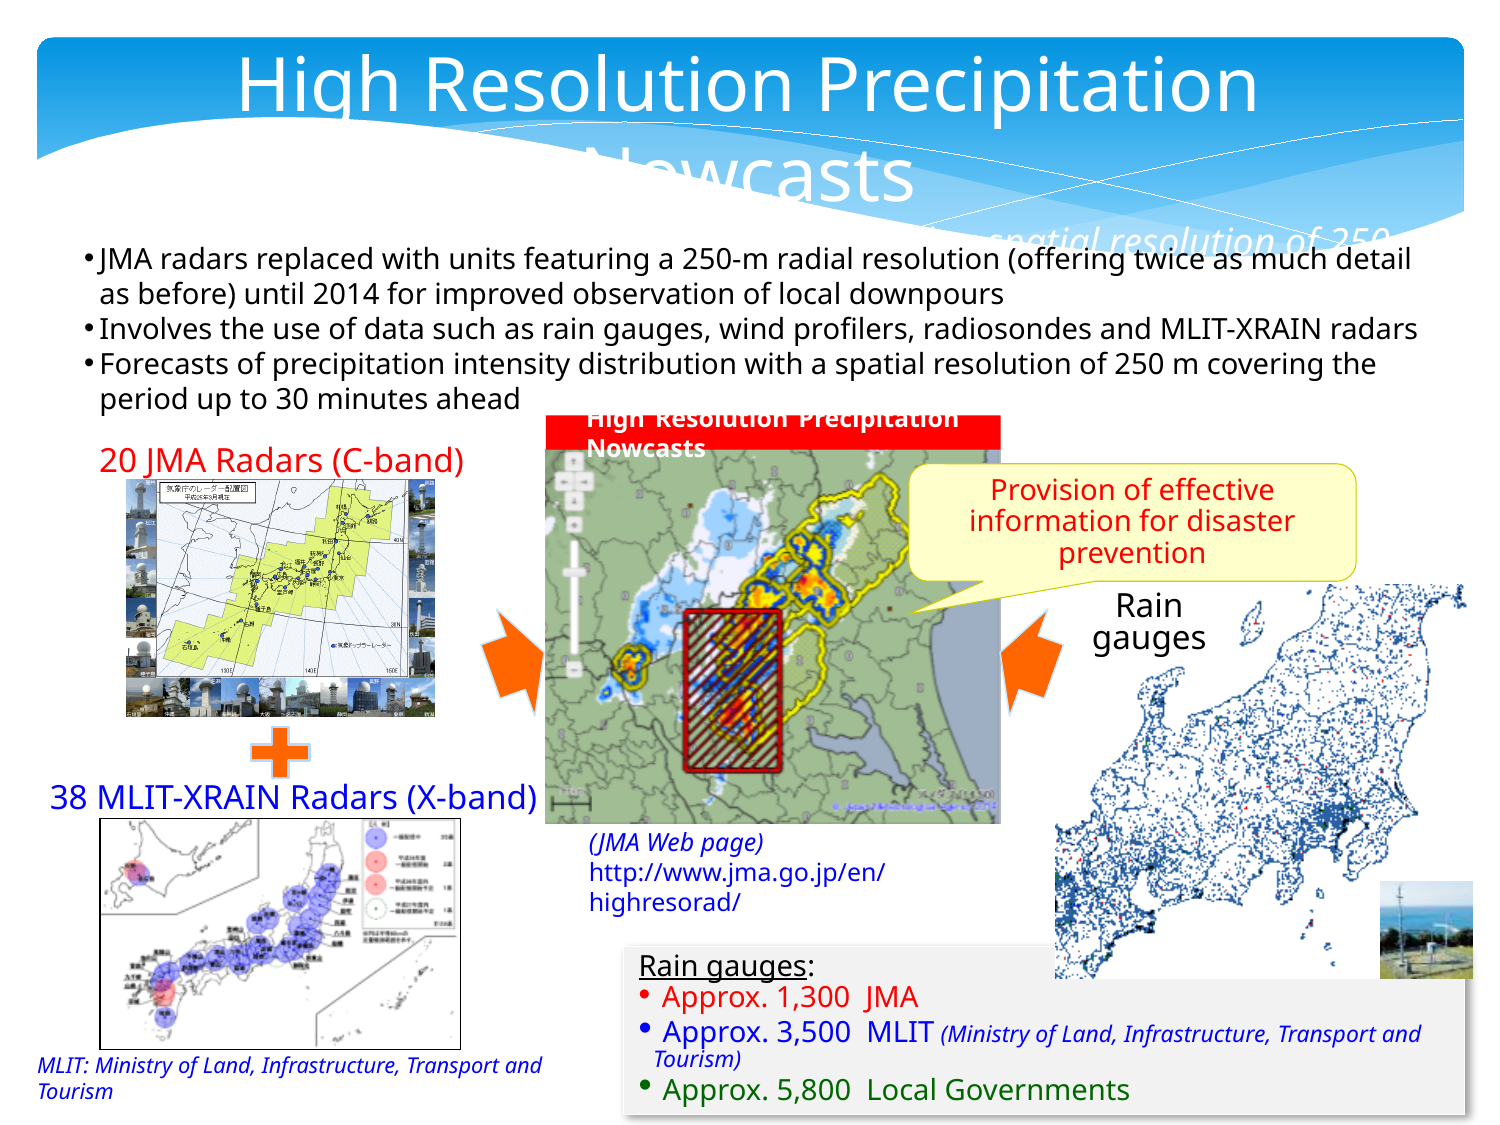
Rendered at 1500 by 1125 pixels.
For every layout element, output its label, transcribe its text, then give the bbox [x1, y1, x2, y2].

text_box [1007, 609, 1049, 717]
text_box (JMA Web page) http://www.jma.go.jp/en/highresorad/ [573, 818, 1015, 884]
text_box MLIT: Ministry of Land, Infrastructure, Transport and Tourism [22, 1043, 613, 1112]
text_box High Resolution Precipitation Nowcasts short-range precipitation intensity predictions with a spatial resolution of 250 m derived from weather radar data and other types of meteorological information [69, 29, 1428, 232]
text_box JMA radars replaced with units featuring a 250-m radial resolution (offering twice as much detail as before) until 2014 for improved observation of local downpours Involves the use of data such as rain gauges, wind profilers, radiosondes and MLIT-XRAIN radars Forecasts of precipitation intensity distribution with a spatial resolution of 250 m covering the period up to 30 minutes ahead [69, 232, 1439, 423]
text_box Provision of effective information for disaster prevention [1007, 463, 1357, 597]
text_box 38 MLIT-XRAIN Radars (X-band) [6, 769, 539, 824]
picture [100, 818, 460, 1049]
picture [1055, 584, 1473, 979]
text_box 20 JMA Radars (C-band) [69, 432, 494, 487]
text_box High Resolution Precipitation Nowcasts [545, 415, 1001, 448]
picture [126, 479, 435, 718]
text_box [250, 728, 311, 779]
text_box Rain gauges [1047, 584, 1053, 664]
text_box Rain gauges: Approx. 1,300 JMA Approx. 3,500 MLIT (Ministry of Land, Infrastructure, Transport and Tourism) Approx. 5,800 Local Governments [623, 946, 1465, 1115]
picture [545, 449, 1001, 824]
text_box [480, 608, 539, 717]
